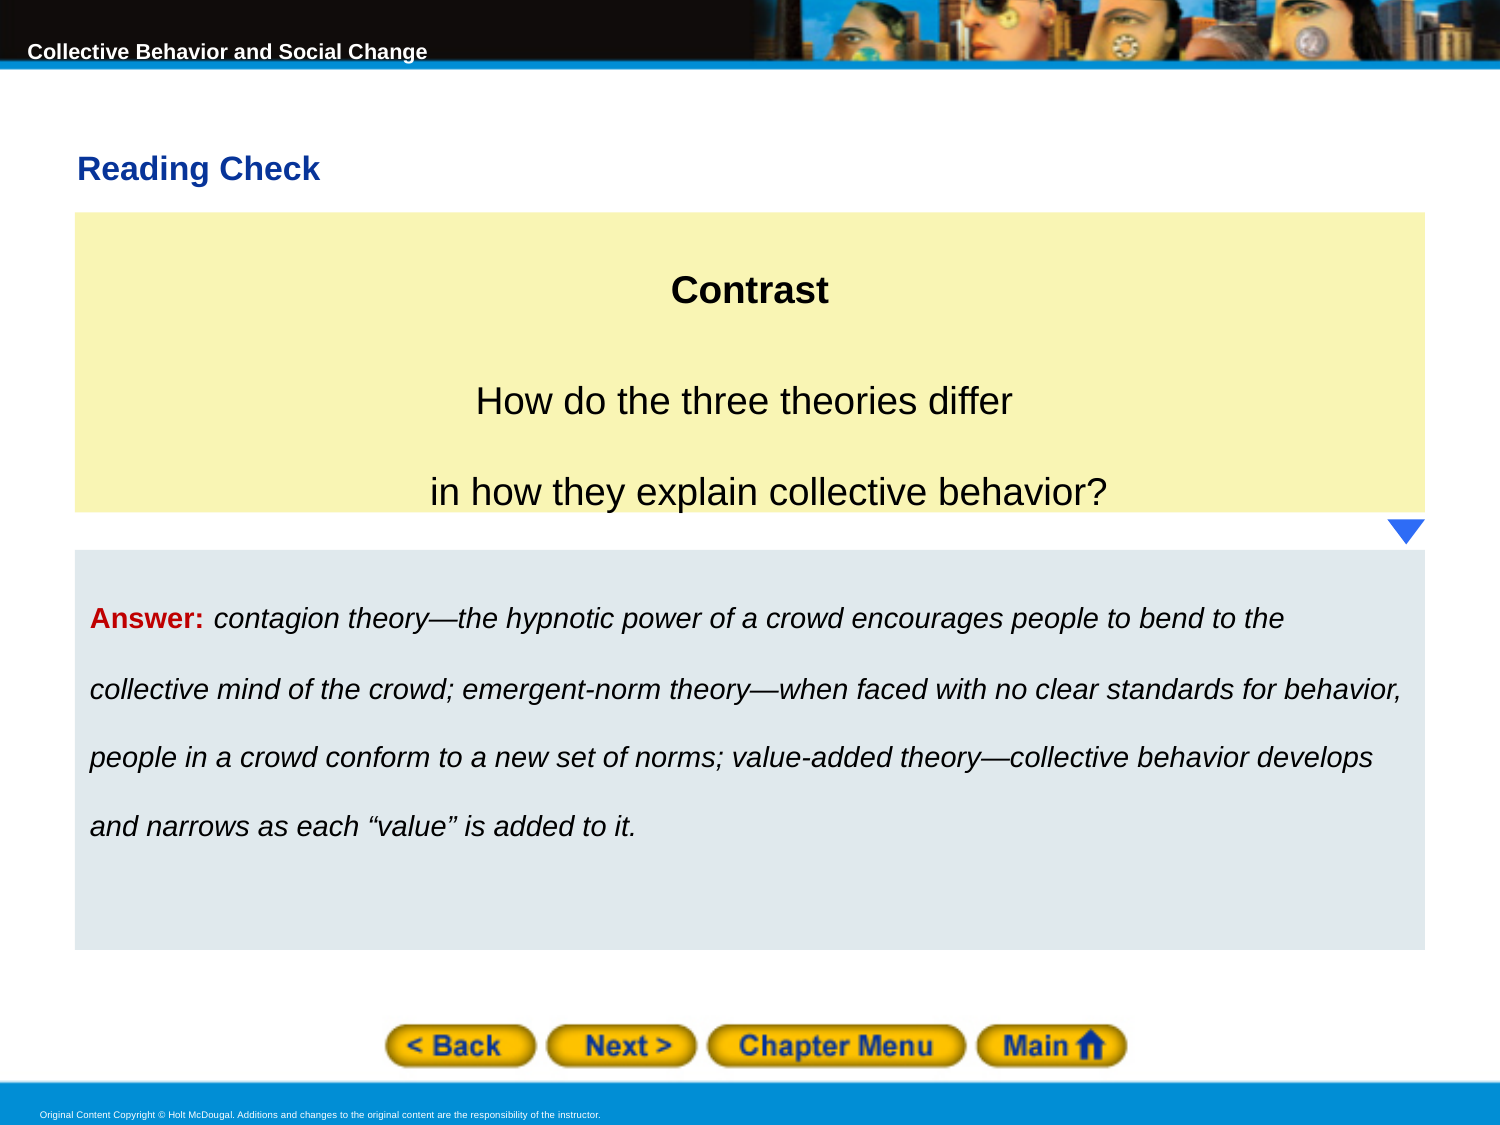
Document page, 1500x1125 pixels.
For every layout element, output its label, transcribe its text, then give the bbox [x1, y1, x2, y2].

text_box Answer: contagion theory—the hypnotic power of a crowd encourages people to bend to the collective mind of the crowd; emergent-norm theory—when faced with no clear standards for behavior, people in a crowd conform to a new set of norms; value-added theory—collective behavior develops and narrows as each “value” is added to it. [74, 549, 1425, 950]
picture [0, 69, 1500, 1083]
text_box Reading Check [62, 99, 1400, 188]
text_box [1387, 519, 1425, 545]
picture [0, 0, 1500, 62]
text_box Contrast How do the three theories differ in how they explain collective behavior? [74, 212, 1425, 513]
